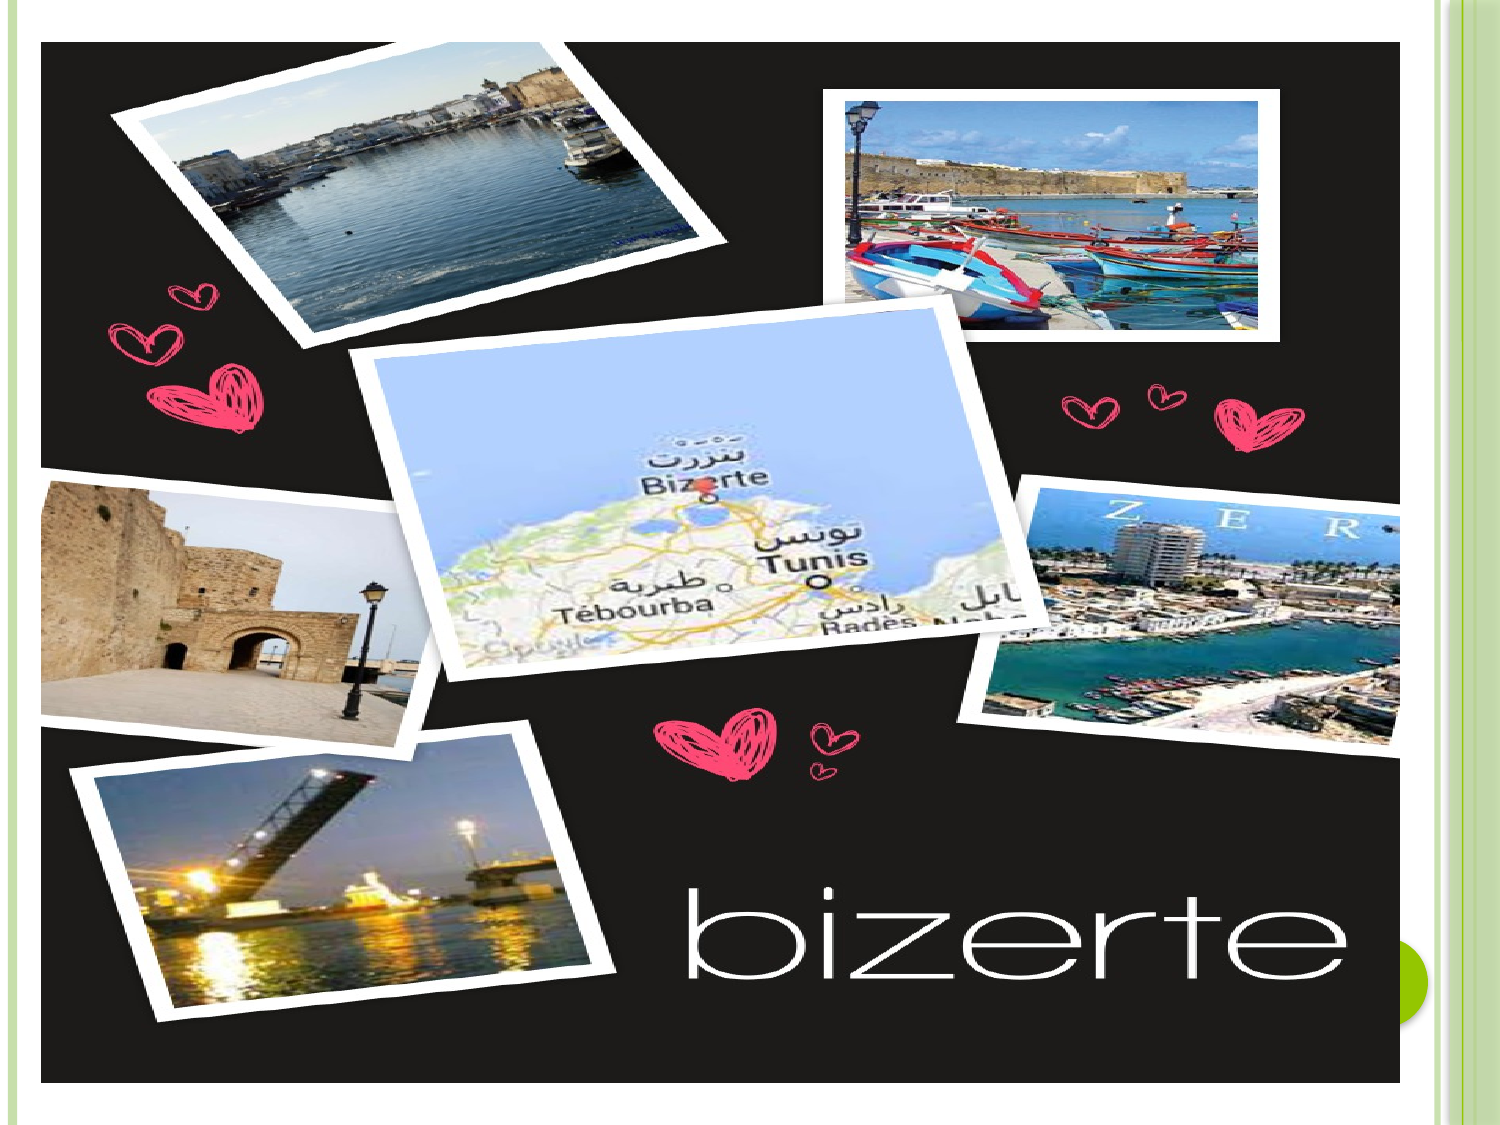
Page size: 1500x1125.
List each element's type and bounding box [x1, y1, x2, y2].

picture [40, 42, 1401, 1083]
